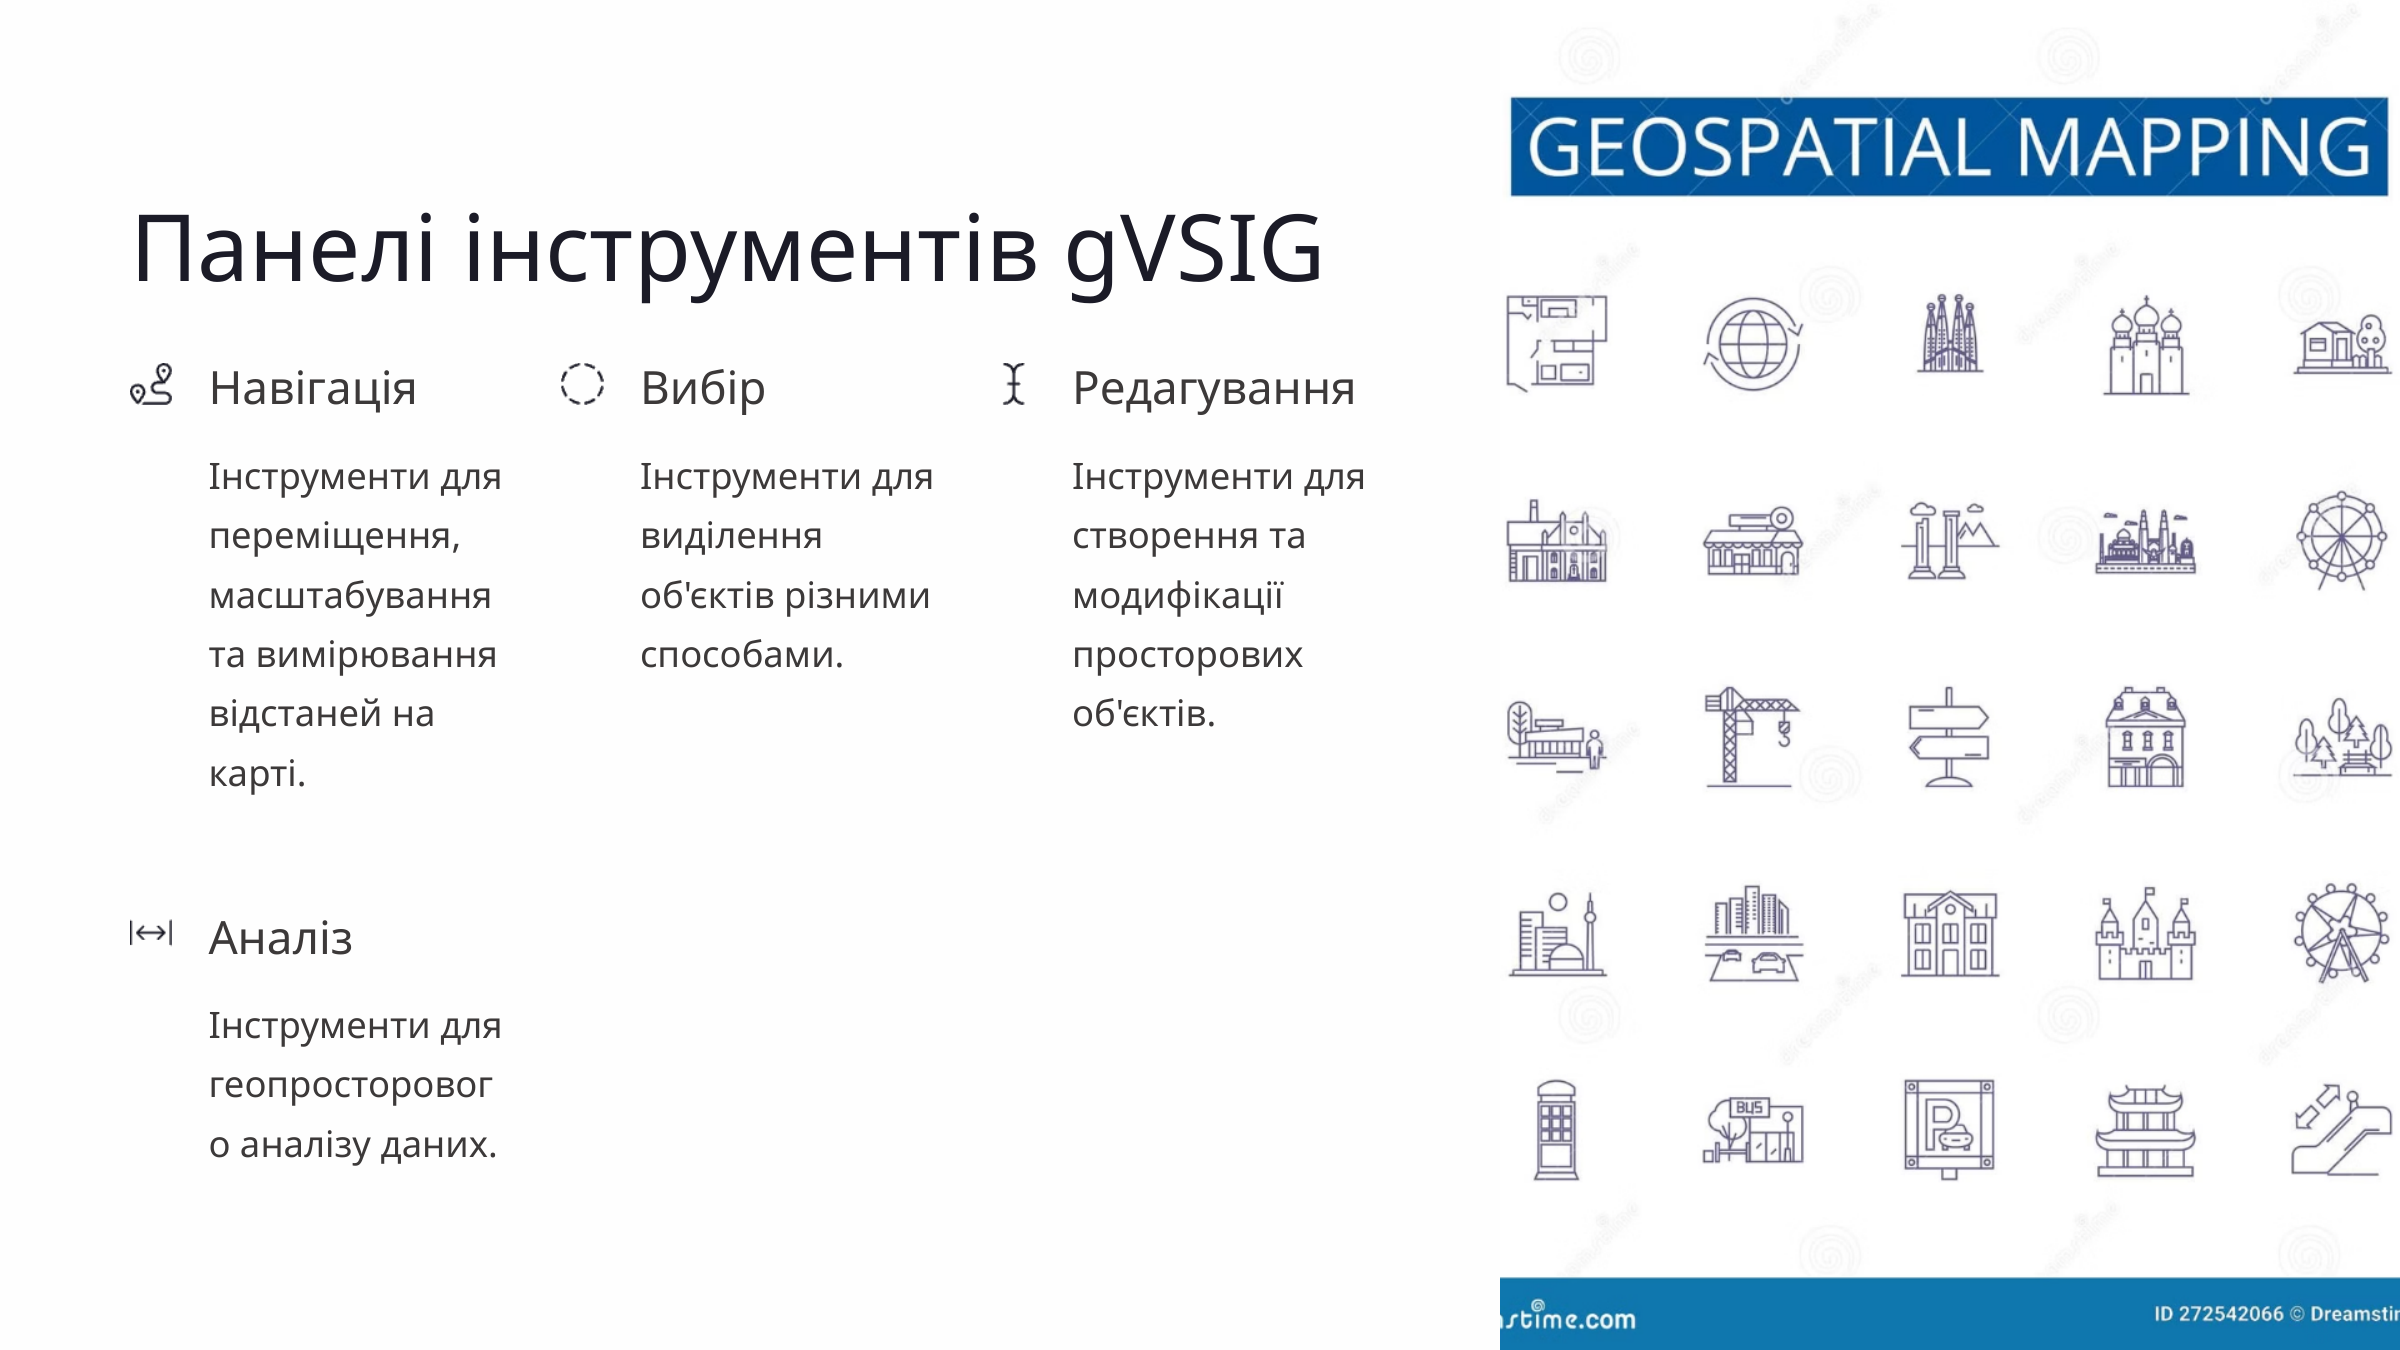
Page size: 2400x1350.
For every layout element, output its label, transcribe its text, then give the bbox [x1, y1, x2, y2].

picture [561, 363, 604, 405]
text_box Навігація [208, 356, 507, 415]
picture [130, 363, 172, 405]
picture [993, 363, 1035, 405]
picture [1499, 0, 2400, 1350]
text_box Інструменти для геопросторового аналізу даних. [208, 986, 507, 1166]
text_box Вибір [640, 356, 938, 415]
text_box Аналіз [208, 906, 507, 965]
text_box Редагування [1072, 356, 1370, 415]
text_box Інструменти для переміщення, масштабування та вимірювання відстаней на карті. [208, 437, 507, 795]
text_box Панелі інструментів gVSIG [130, 184, 1303, 302]
text_box Інструменти для виділення об'єктів різними способами. [640, 437, 938, 676]
picture [130, 912, 172, 954]
text_box Інструменти для створення та модифікації просторових об'єктів. [1072, 437, 1370, 735]
